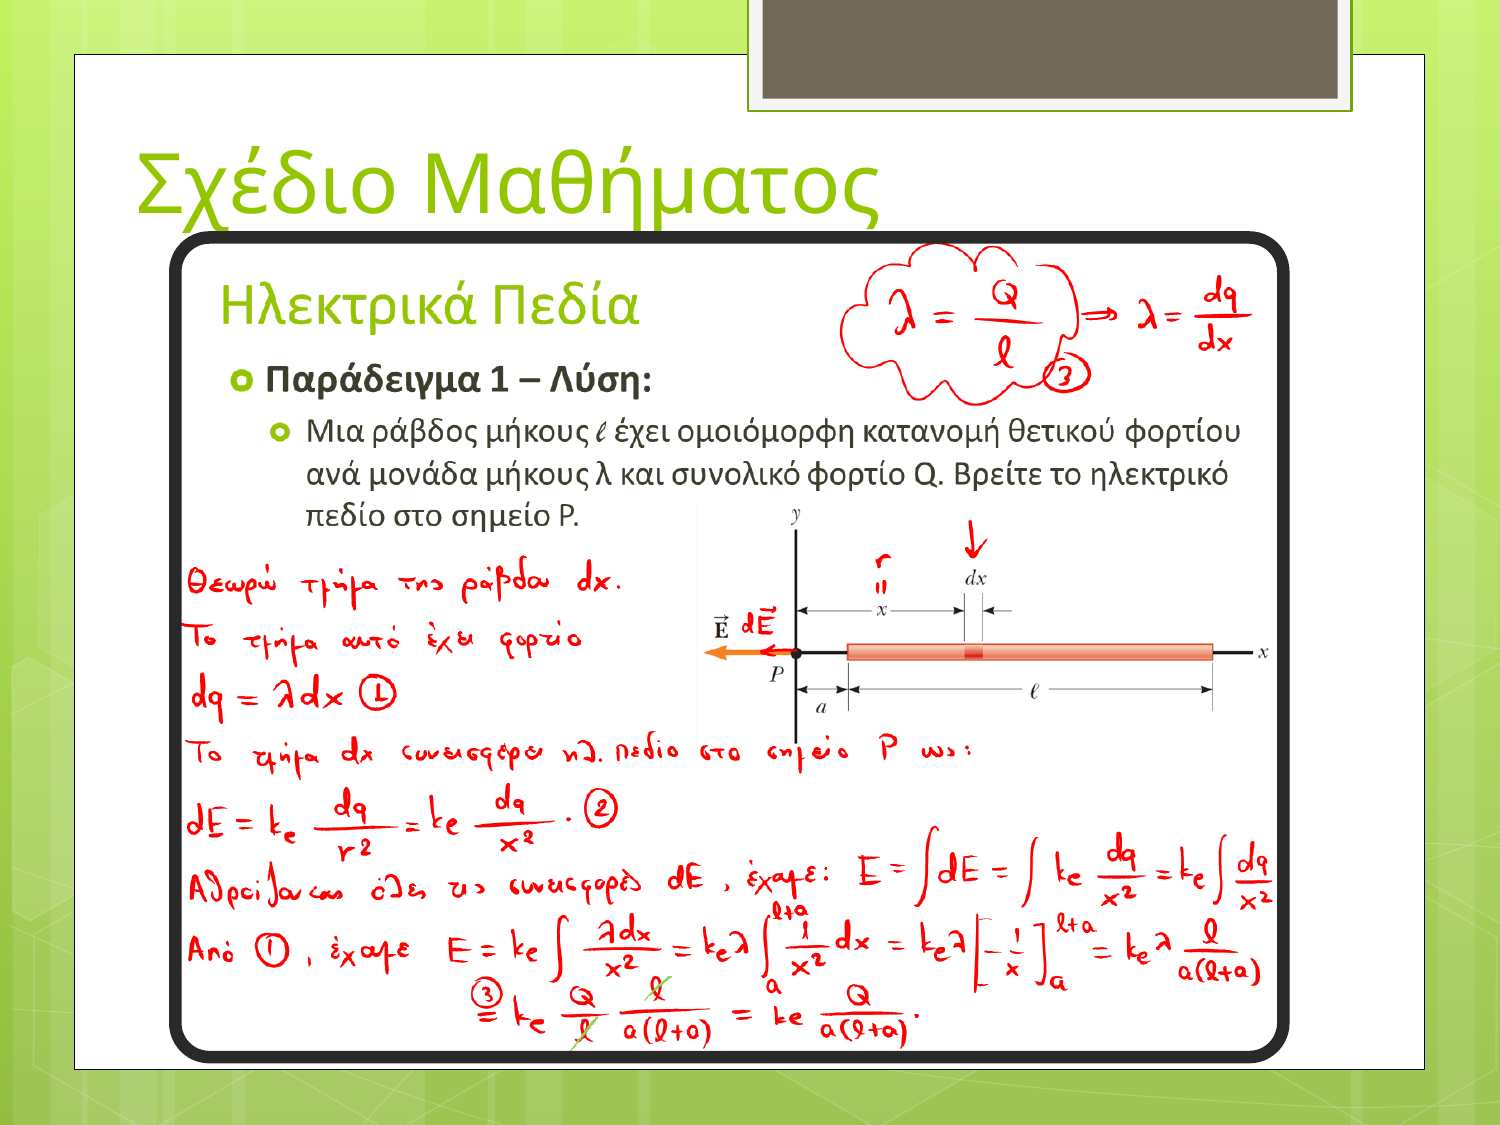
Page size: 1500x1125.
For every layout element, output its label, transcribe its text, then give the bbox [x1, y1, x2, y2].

title Σχέδιο Μαθήματος [121, 50, 1338, 238]
picture [175, 237, 1284, 1058]
